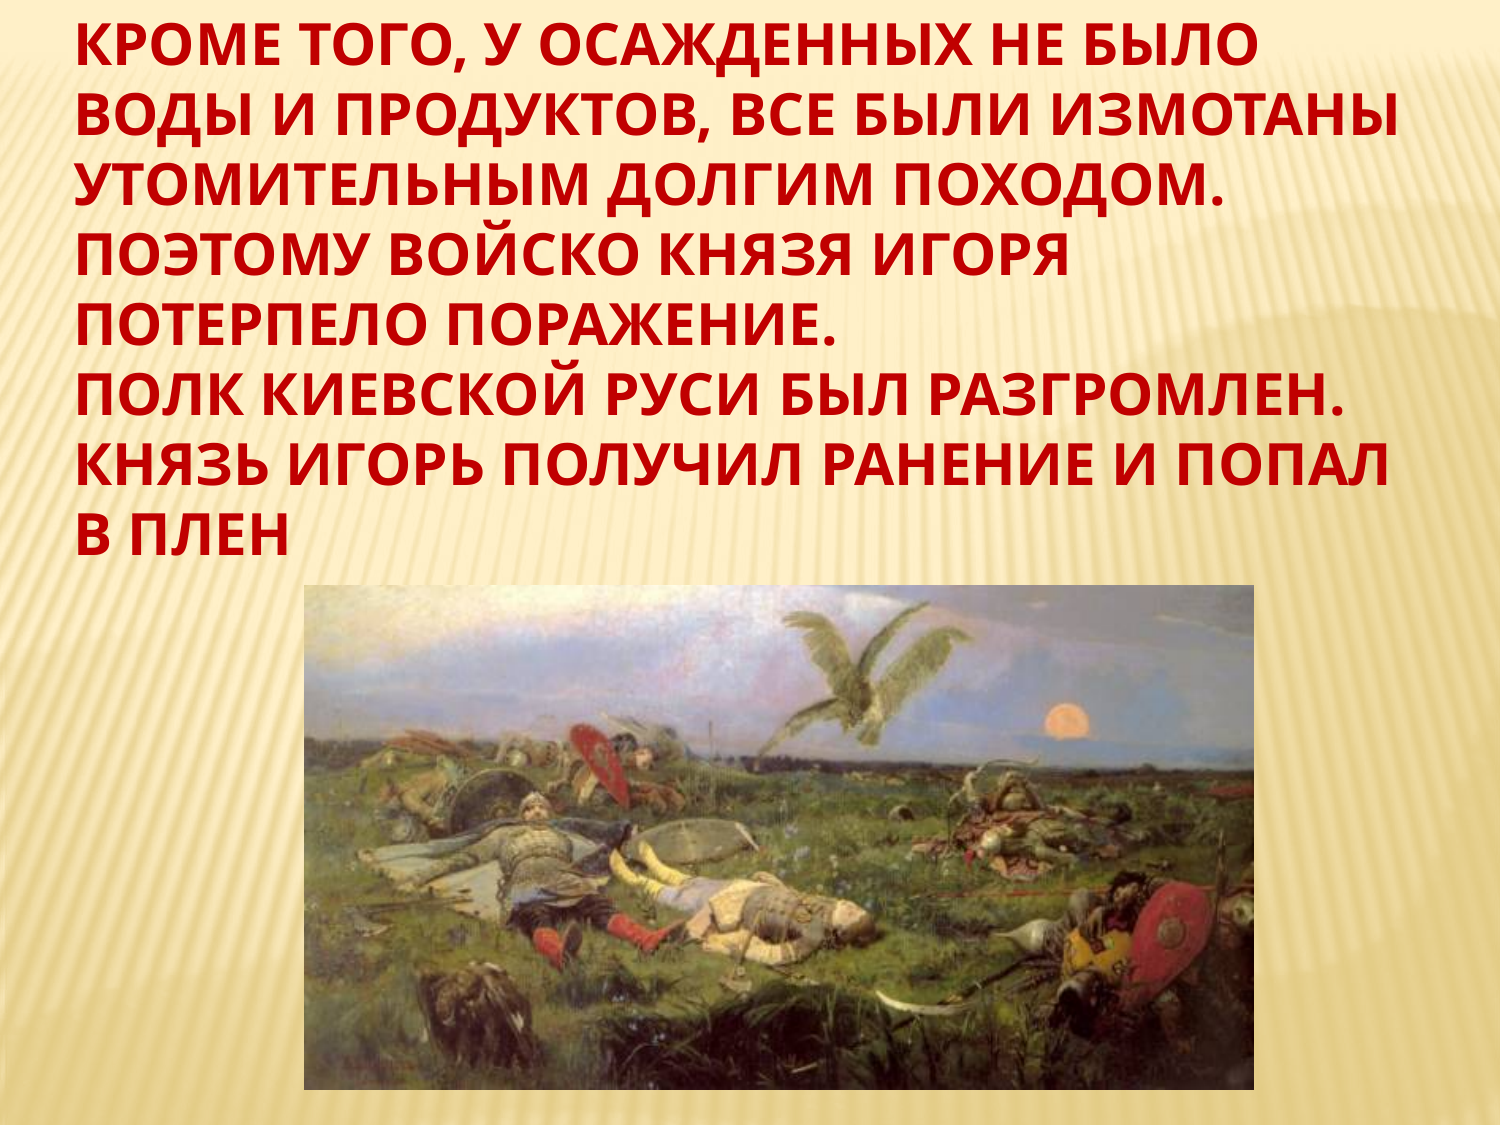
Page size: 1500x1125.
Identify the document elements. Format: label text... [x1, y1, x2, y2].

picture [304, 585, 1255, 1091]
title Кроме того, у осажденных не было воды и продуктов, все были измотаны утомительным долгим походом. Поэтому войско князя Игоря потерпело поражение. Полк Киевской Руси был разгромлен. Князь Игорь получил ранение и попал в плен [58, 0, 1454, 575]
